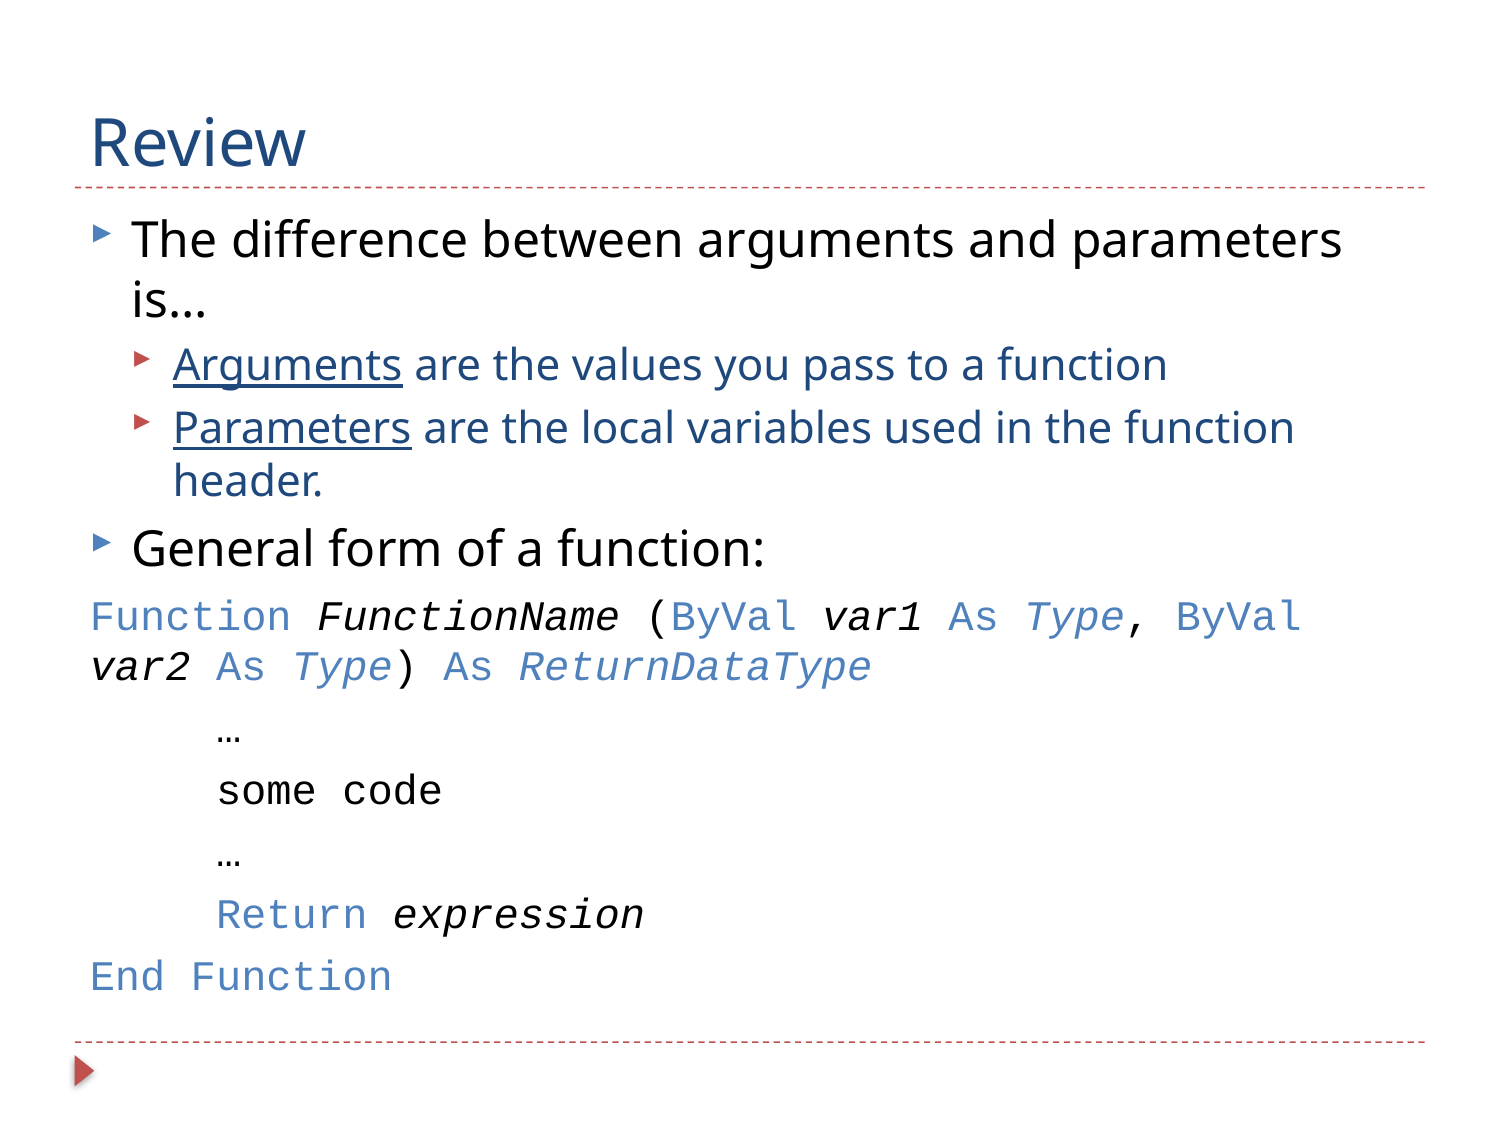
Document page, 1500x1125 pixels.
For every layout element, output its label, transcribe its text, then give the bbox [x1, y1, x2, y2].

list The difference between arguments and parameters is… Arguments are the values you pass to a function Parameters are the local variables used in the function header. General form of a function: Function FunctionName (ByVal var1 As Type, ByVal var2 As Type) As ReturnDataType … some code … Return expression End Function [75, 200, 1425, 1010]
title Review [75, 24, 1425, 188]
